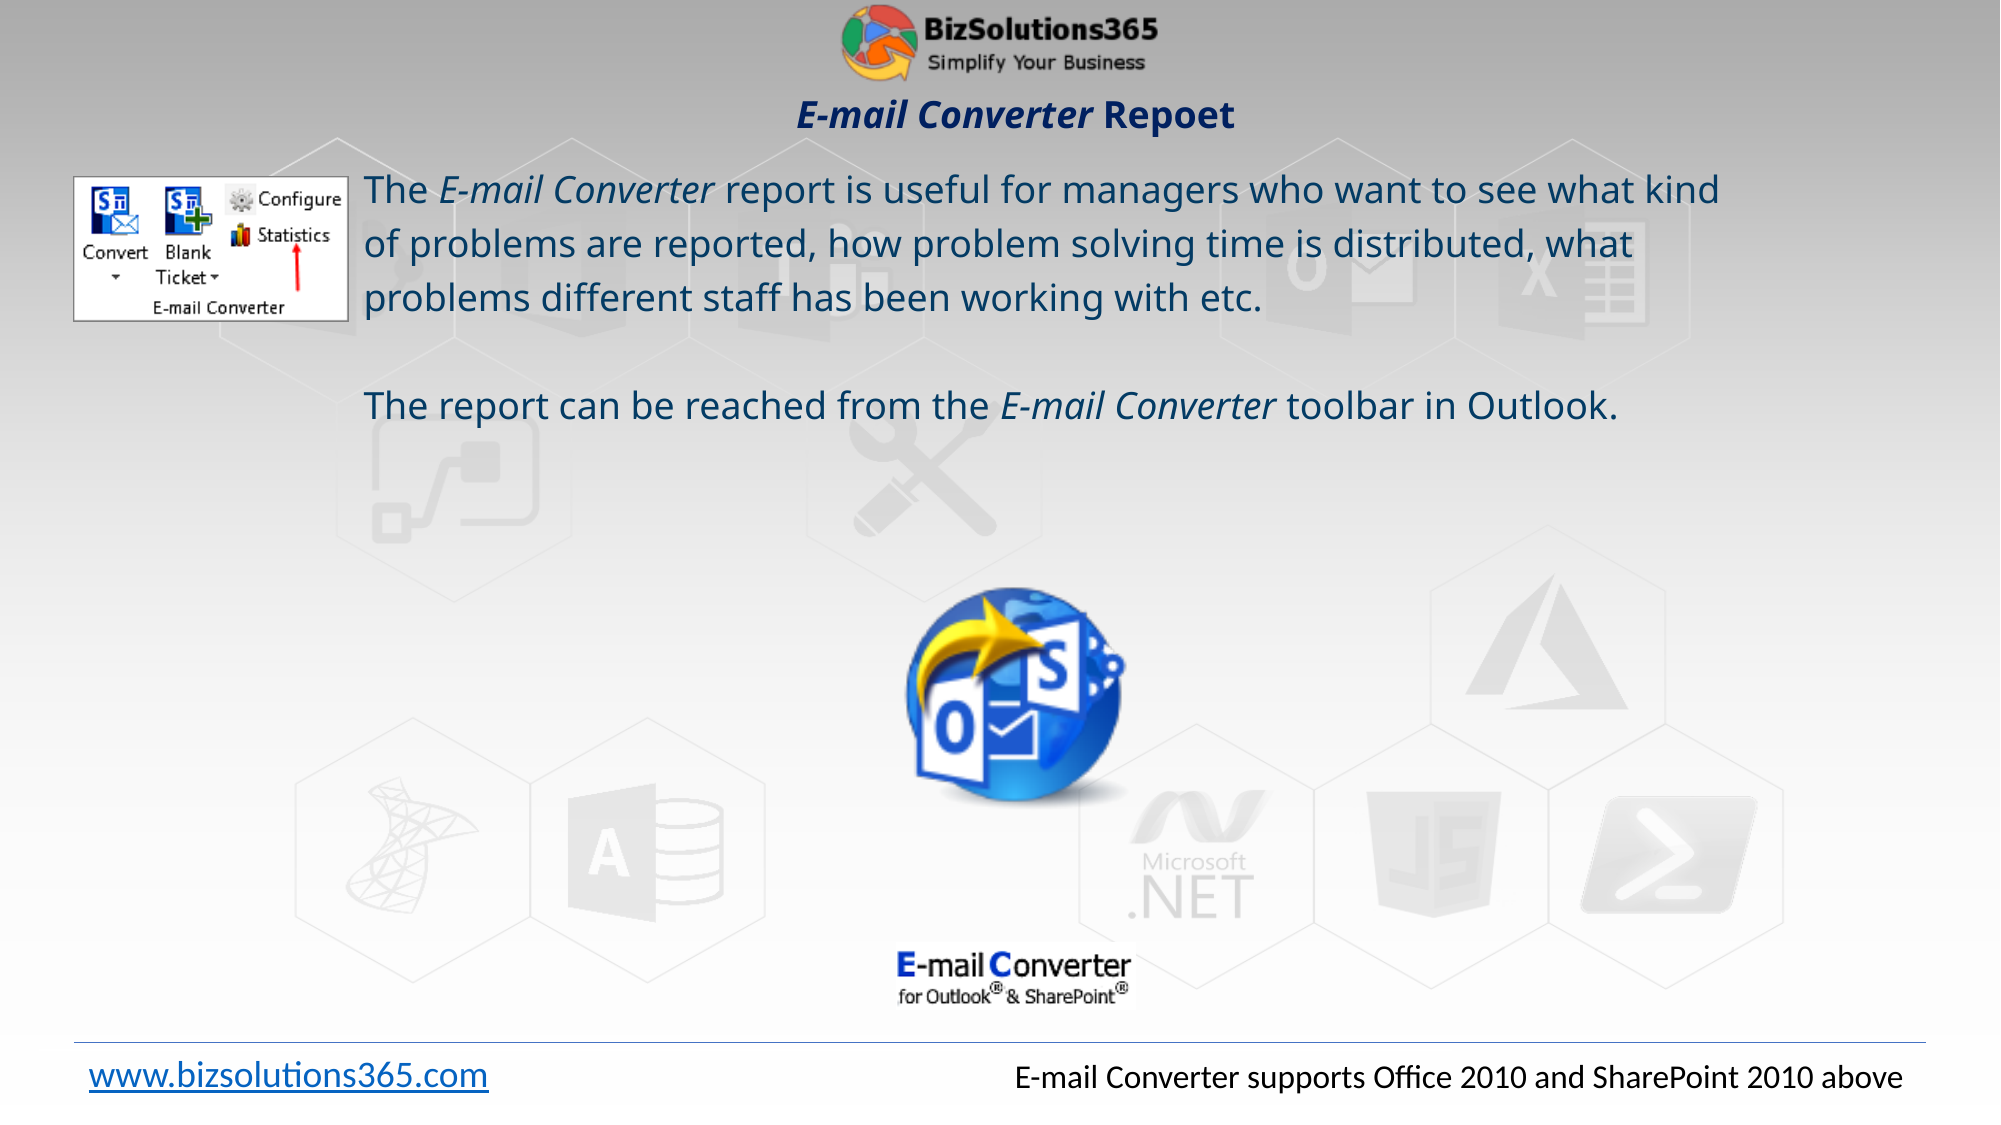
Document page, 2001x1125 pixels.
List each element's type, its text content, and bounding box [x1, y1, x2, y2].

text_box The E-mail Converter report is useful for managers who want to see what kind of problems are reported, how problem solving time is distributed, what problems different staff has been working with etc. The report can be reached from the E-mail Converter toolbar in Outlook. [348, 149, 1757, 435]
text_box www.bizsolutions365.com [73, 1043, 508, 1049]
picture [893, 574, 1139, 819]
text_box E-mail Converter Repoet [242, 83, 1790, 144]
picture [73, 176, 349, 322]
text_box E-mail Converter supports Office 2010 and SharePoint 2010 above [999, 1047, 1953, 1103]
text_box www.bizsolutions365.com [73, 1051, 508, 1103]
picture [896, 942, 1136, 1010]
picture [838, 0, 1161, 86]
